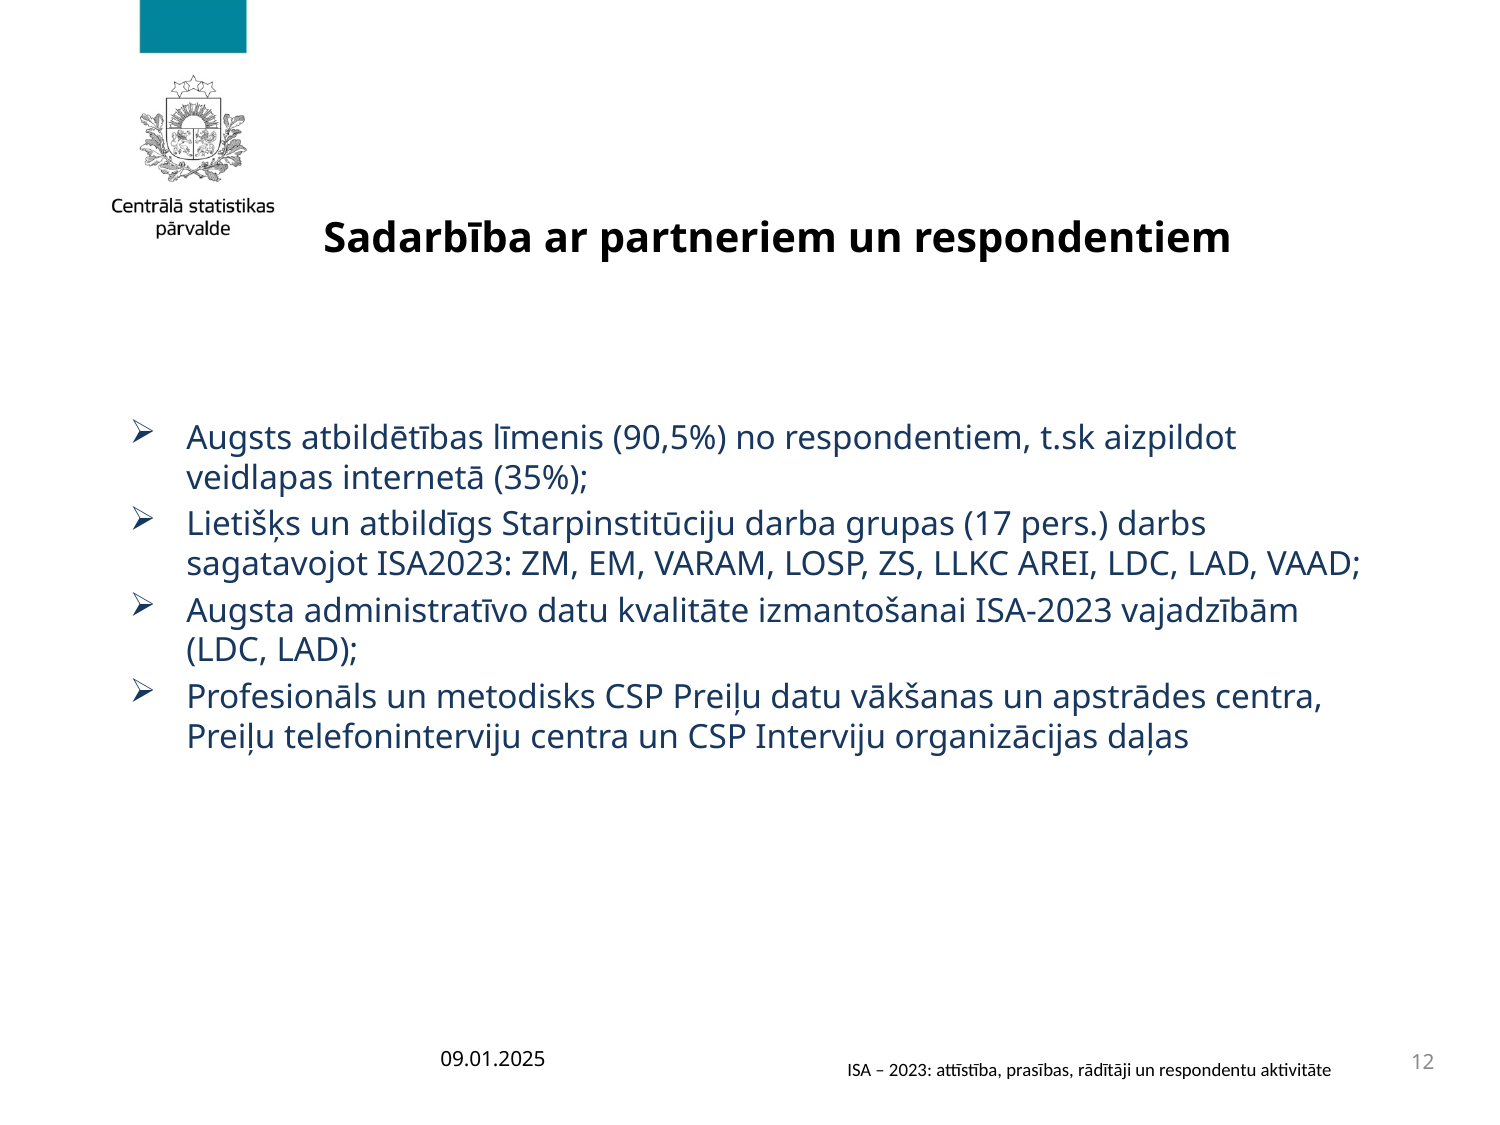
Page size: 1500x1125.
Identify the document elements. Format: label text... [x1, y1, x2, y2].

text_box ISA – 2023: attīstība, prasības, rādītāji un respondentu aktivitāte [832, 1050, 1383, 1118]
title Sadarbība ar partneriem un respondentiem [307, 203, 1417, 331]
list Augsts atbildētības līmenis (90,5%) no respondentiem, t.sk aizpildot veidlapas internetā (35%); Lietišķs un atbildīgs Starpinstitūciju darba grupas (17 pers.) darbs sagatavojot ISA2023: ZM, EM, VARAM, LOSP, ZS, LLKC AREI, LDC, LAD, VAAD; Augsta administratīvo datu kvalitāte izmantošanai ISA-2023 vajadzībām (LDC, LAD); Profesionāls un metodisks CSP Preiļu datu vākšanas un apstrādes centra, Preiļu telefoninterviju centra un CSP Interviju organizācijas daļas [114, 408, 1407, 902]
slide_number 12 [1365, 1037, 1450, 1088]
picture [48, 0, 338, 321]
list 09.01.2025 [425, 1037, 750, 1088]
